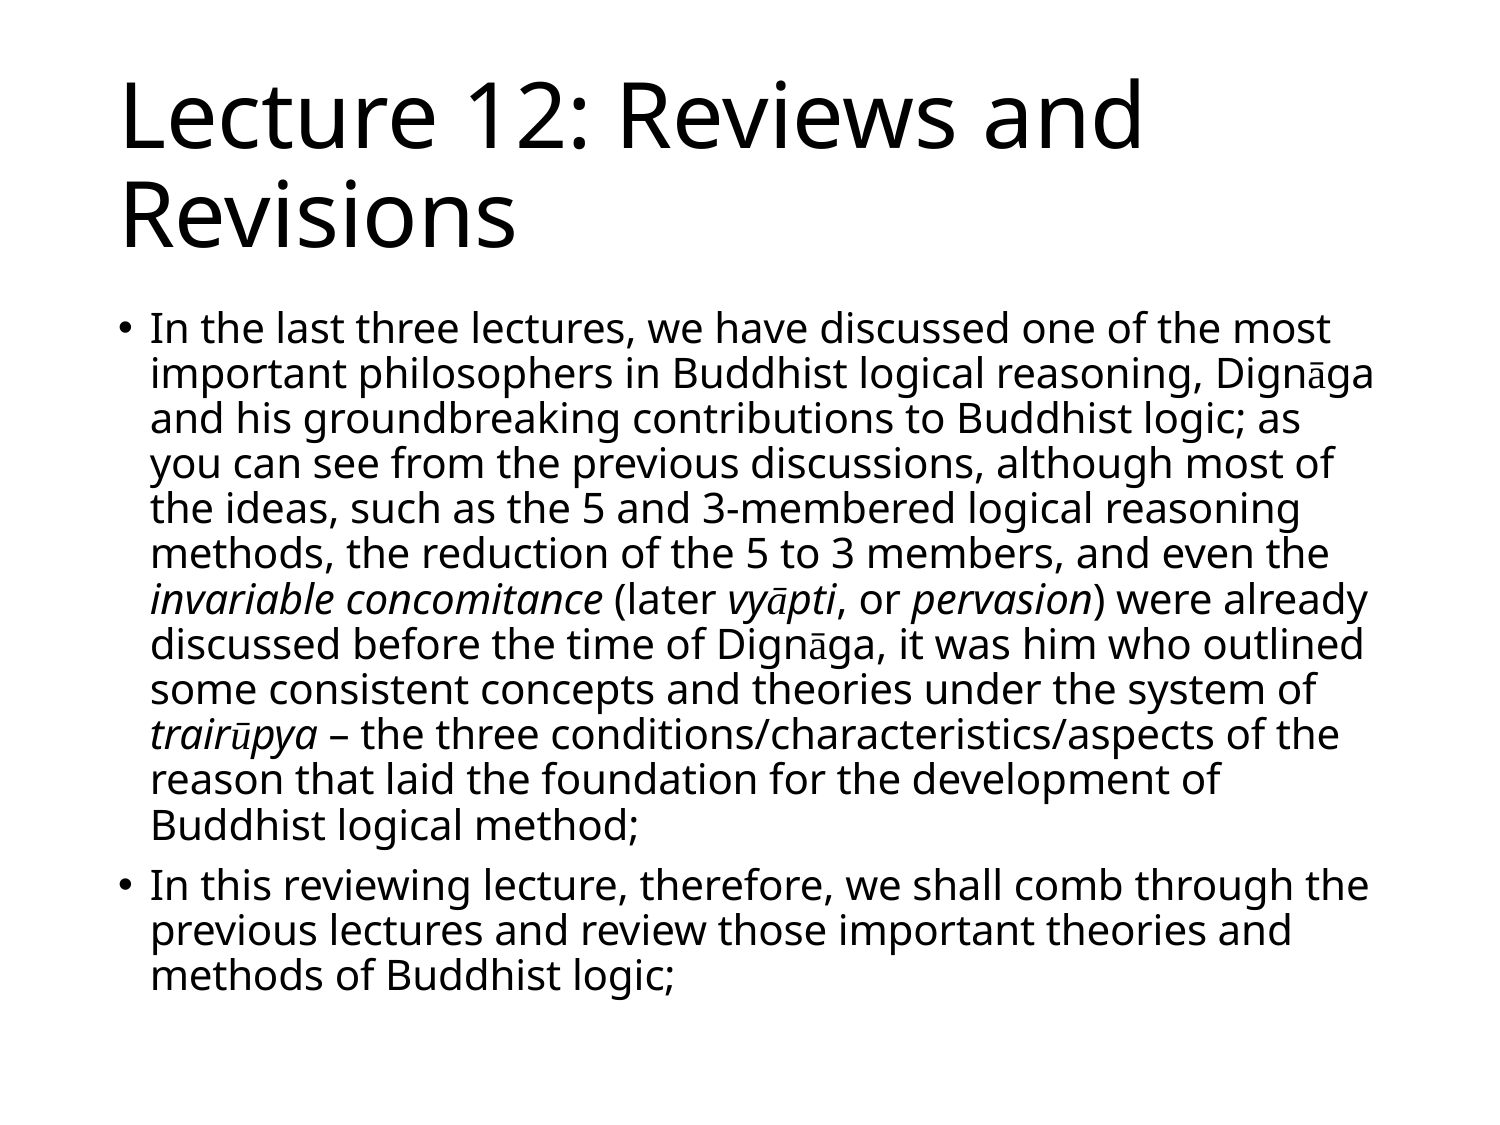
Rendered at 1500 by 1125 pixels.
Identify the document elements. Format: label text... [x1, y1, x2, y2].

list In the last three lectures, we have discussed one of the most important philosophers in Buddhist logical reasoning, Dignāga and his groundbreaking contributions to Buddhist logic; as you can see from the previous discussions, although most of the ideas, such as the 5 and 3-membered logical reasoning methods, the reduction of the 5 to 3 members, and even the invariable concomitance (later vyāpti, or pervasion) were already discussed before the time of Dignāga, it was him who outlined some consistent concepts and theories under the system of trairūpya – the three conditions/characteristics/aspects of the reason that laid the foundation for the development of Buddhist logical method; In this reviewing lecture, therefore, we shall comb through the previous lectures and review those important theories and methods of Buddhist logic; [103, 299, 1397, 1014]
title Lecture 12: Reviews and Revisions [103, 59, 1397, 278]
